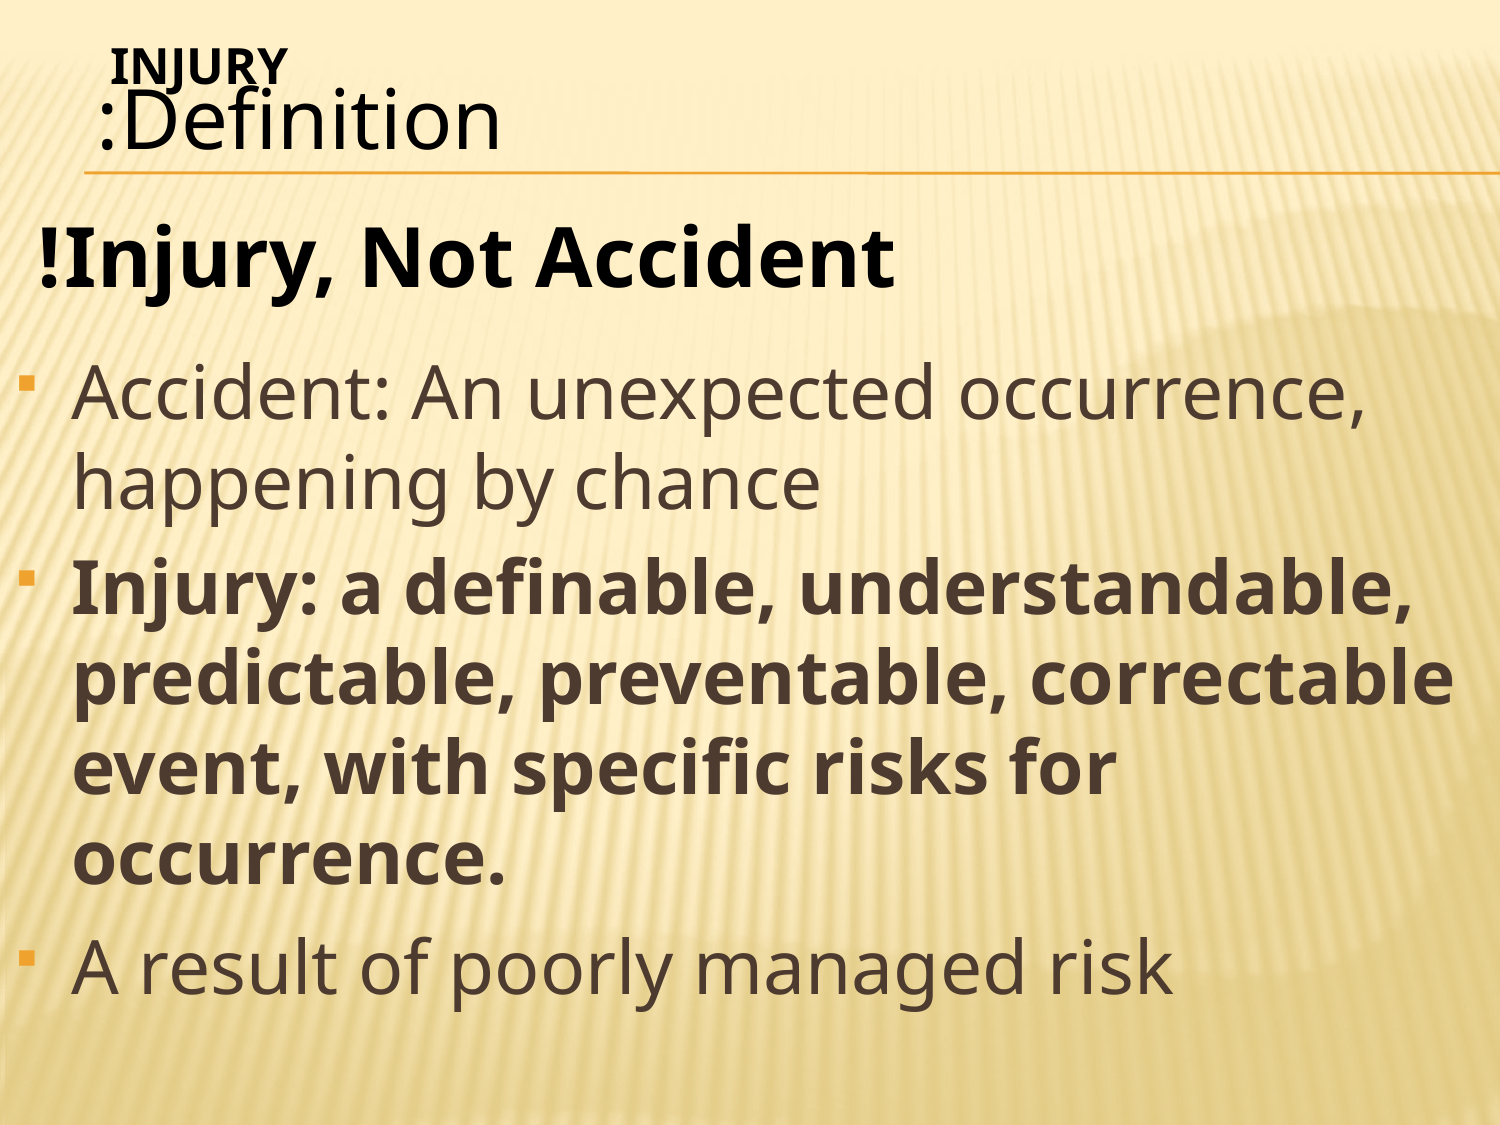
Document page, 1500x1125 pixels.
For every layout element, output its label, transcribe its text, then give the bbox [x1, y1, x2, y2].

list Accident: An unexpected occurrence, happening by chance Injury: a definable, understandable, predictable, preventable, correctable event, with specific risks for occurrence. [0, 337, 1500, 912]
text_box INJURY [74, 26, 325, 102]
text_box Definition: [80, 58, 519, 174]
text_box Injury, Not Accident! [16, 196, 913, 312]
text_box A result of poorly managed risk [0, 912, 1500, 1063]
